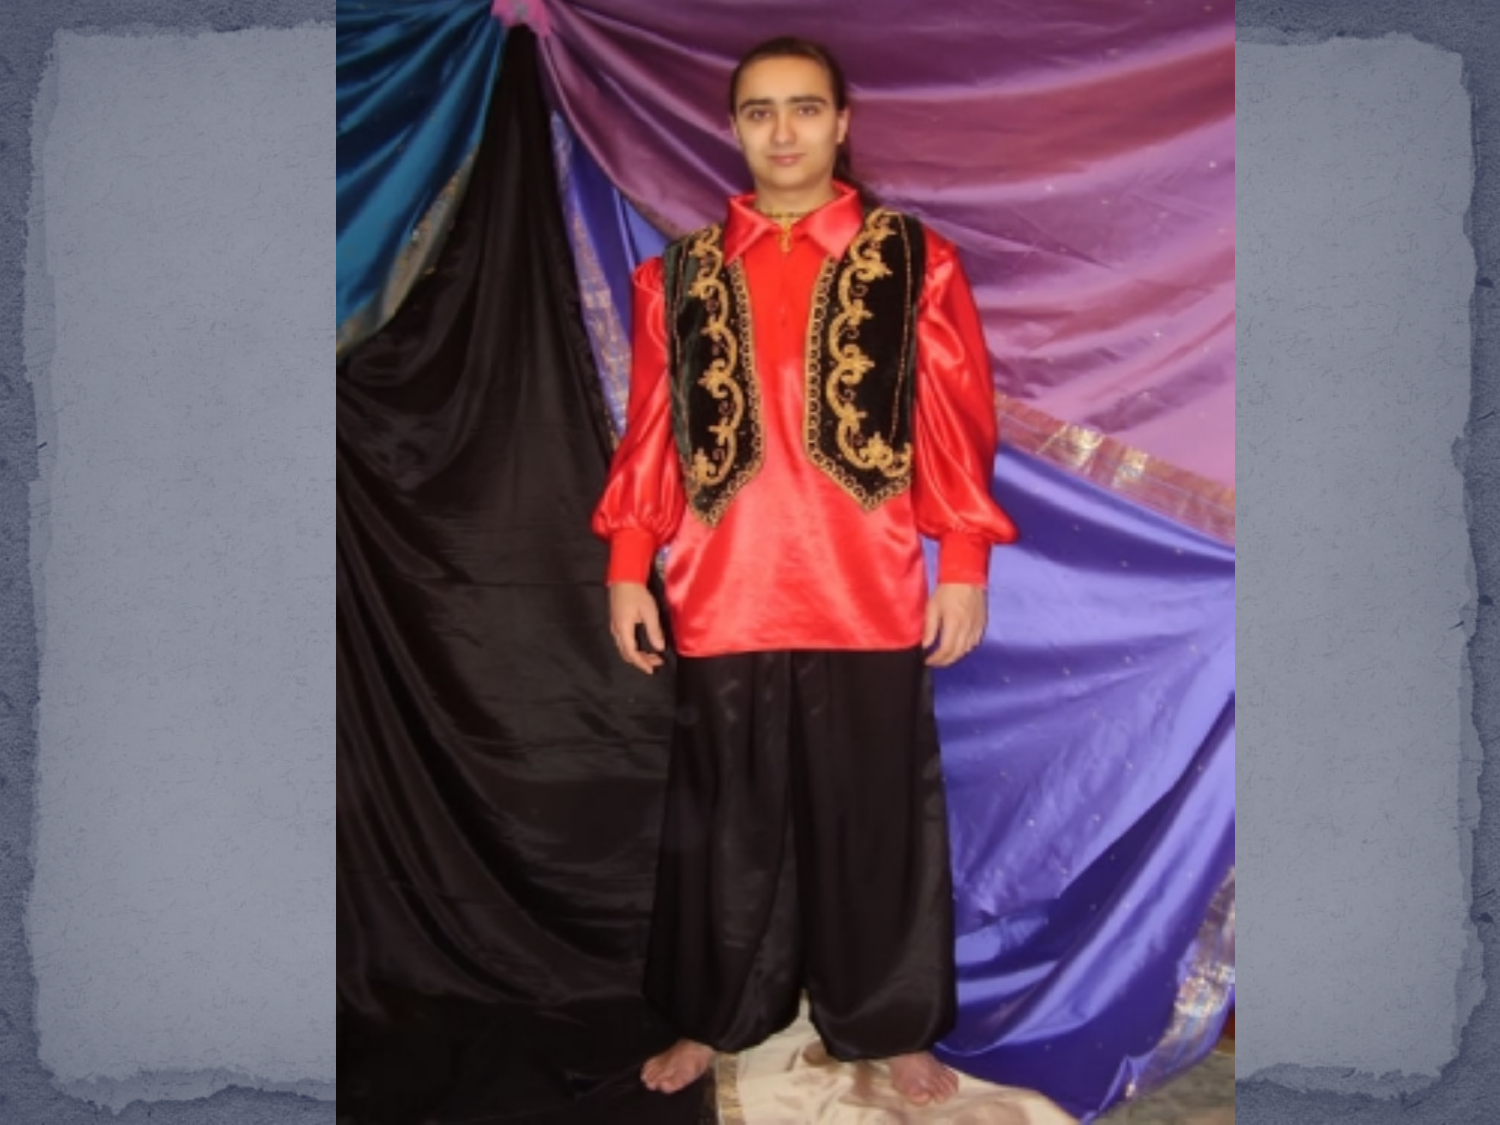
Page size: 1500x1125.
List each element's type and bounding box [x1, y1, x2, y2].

picture [336, 0, 1235, 1125]
